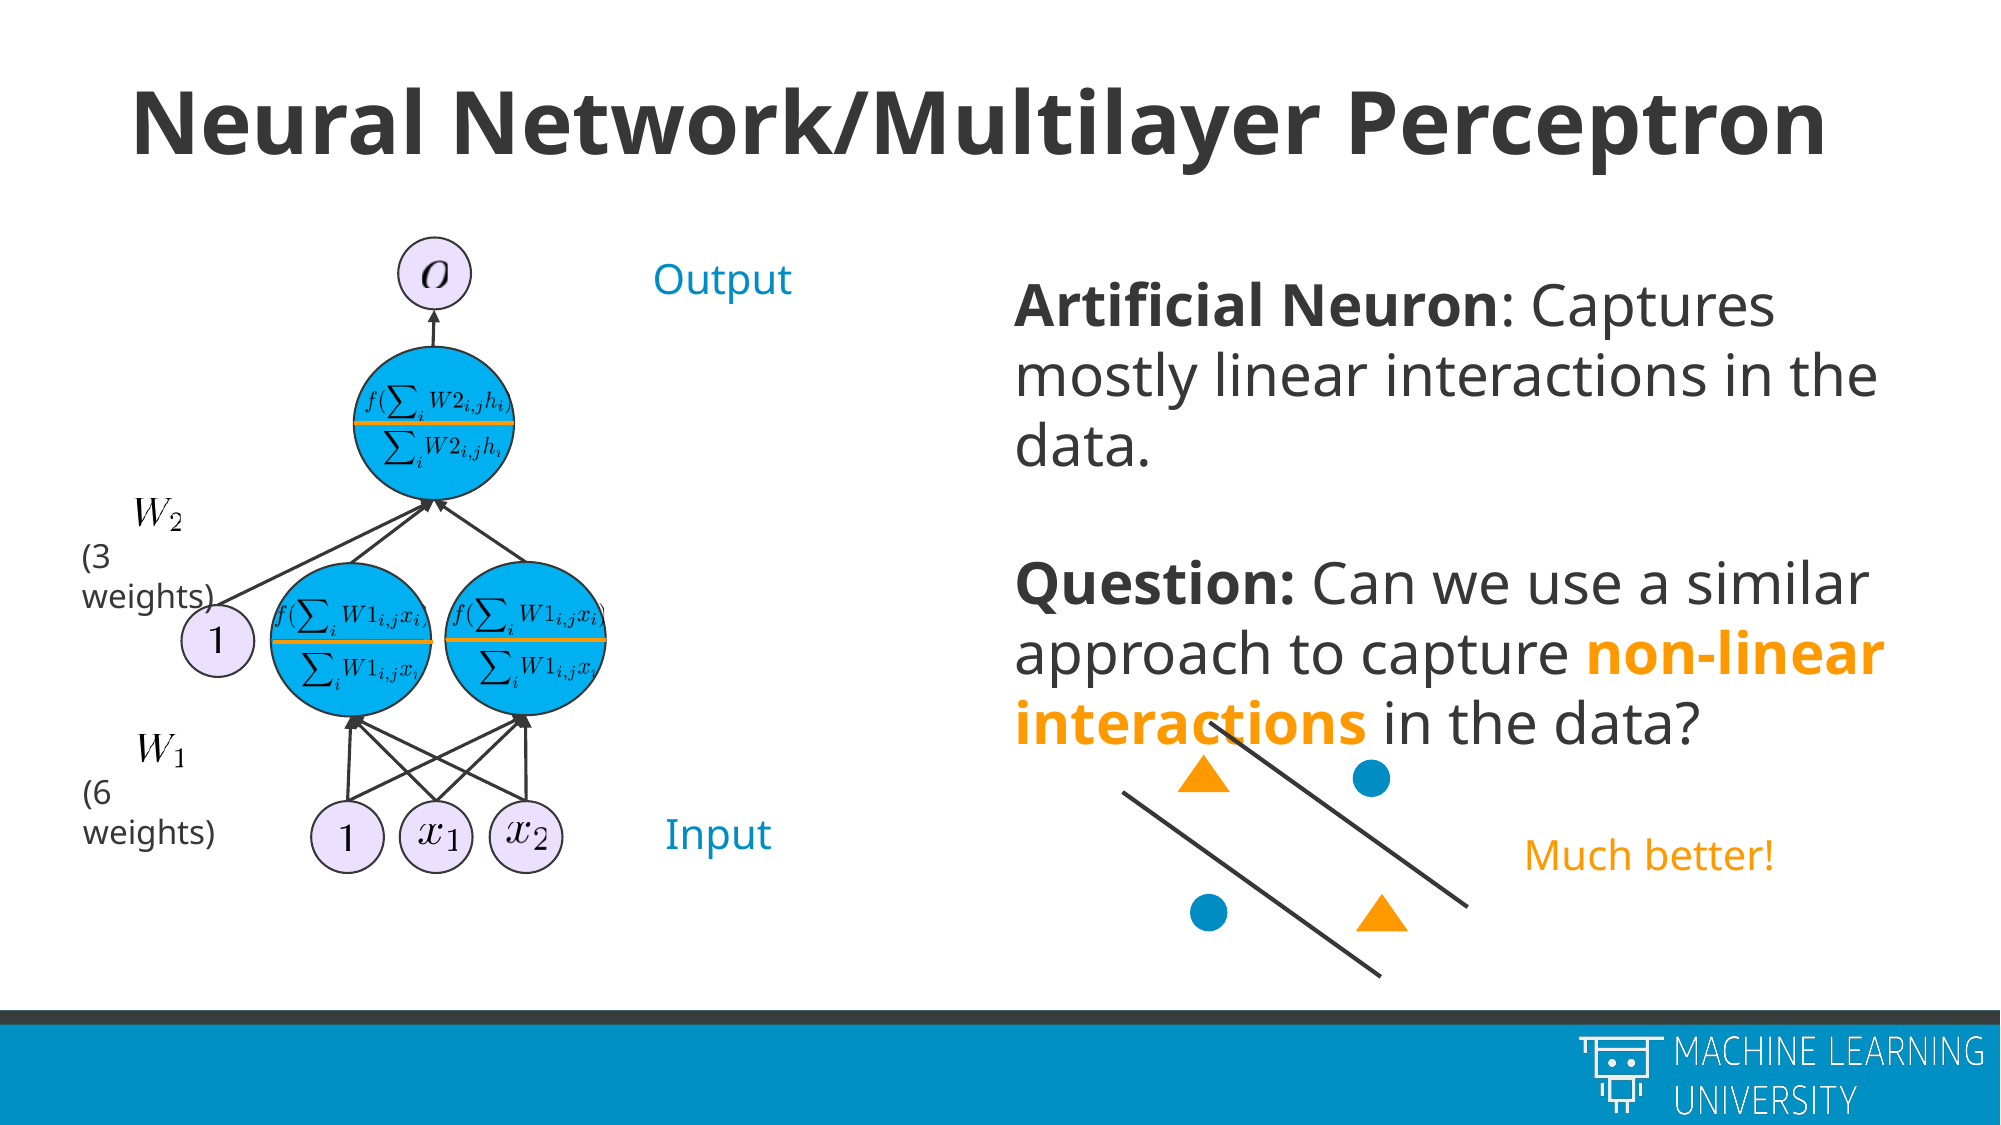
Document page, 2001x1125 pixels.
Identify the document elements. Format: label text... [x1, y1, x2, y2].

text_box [67, 237, 938, 873]
title Neural Network/Multilayer Perceptron [114, 48, 1976, 211]
list Artificial Neuron: Captures mostly linear interactions in the data. Question: Can we use a similar approach to capture non-linear interactions in the data? [999, 260, 1949, 704]
picture [1849, 1037, 1861, 1064]
picture [1580, 1037, 1664, 1113]
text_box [1122, 722, 1793, 977]
